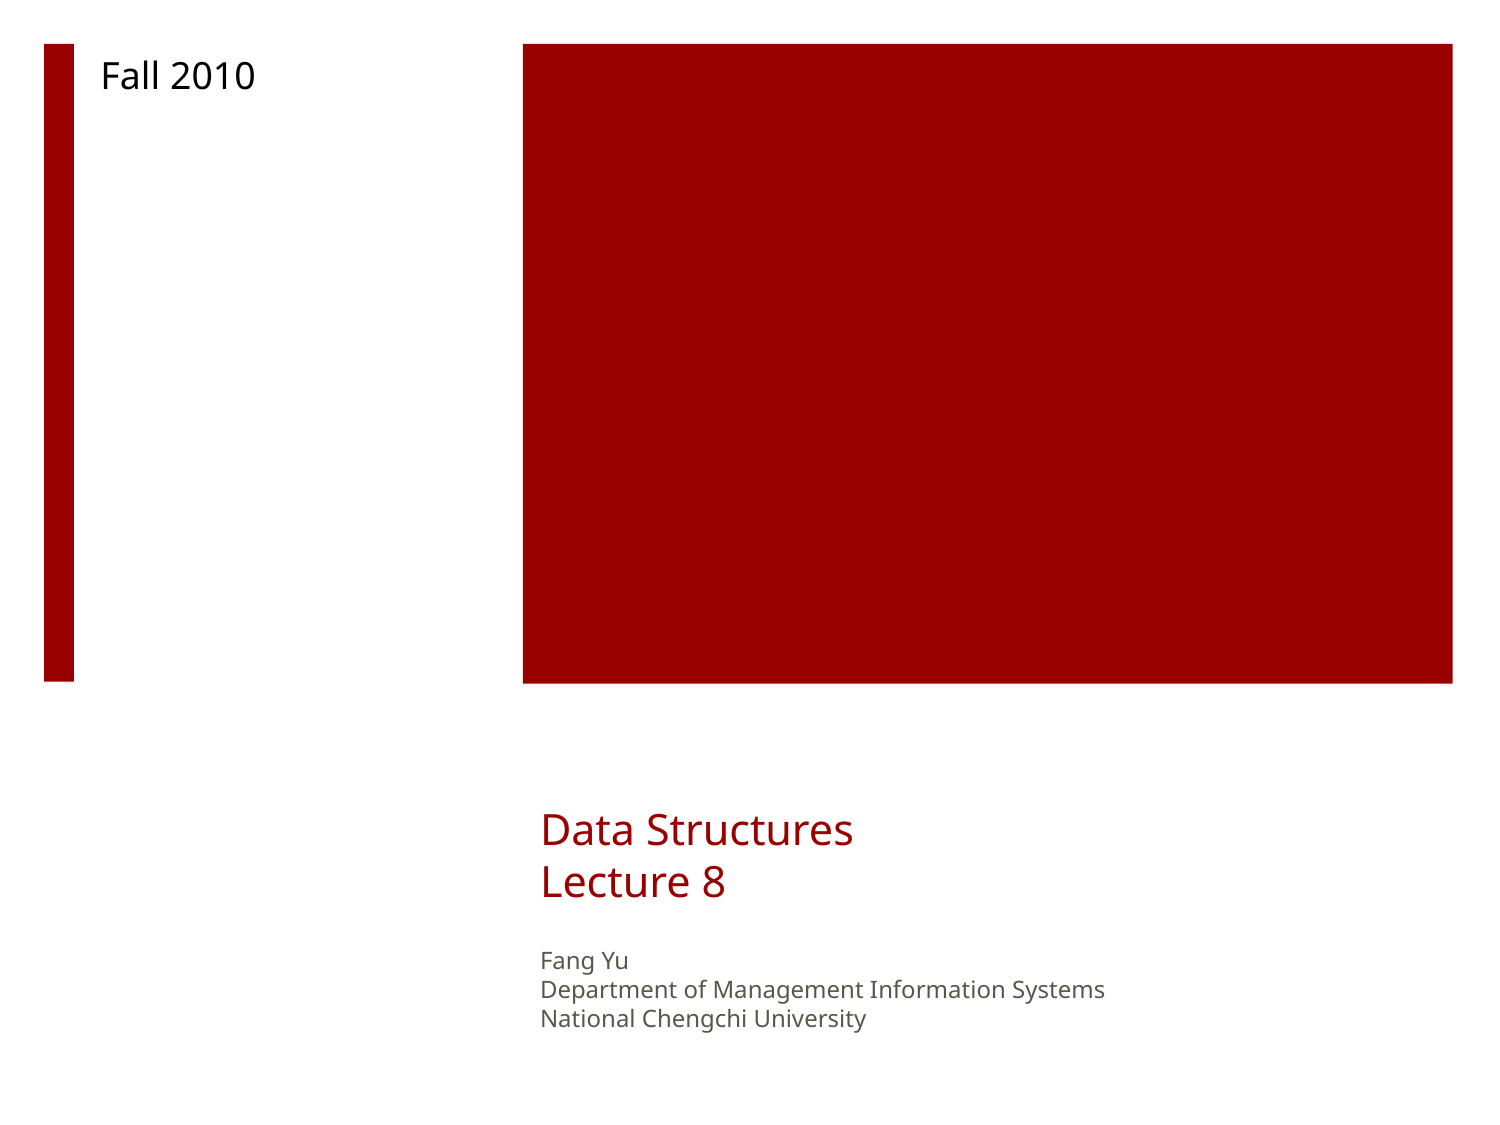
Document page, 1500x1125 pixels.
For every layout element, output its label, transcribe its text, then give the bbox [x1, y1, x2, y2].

title Data Structures Lecture 8 [525, 741, 1421, 914]
subtitle Fang Yu Department of Management Information Systems National Chengchi University [525, 938, 1421, 1041]
text_box Fall 2010 [85, 44, 271, 105]
